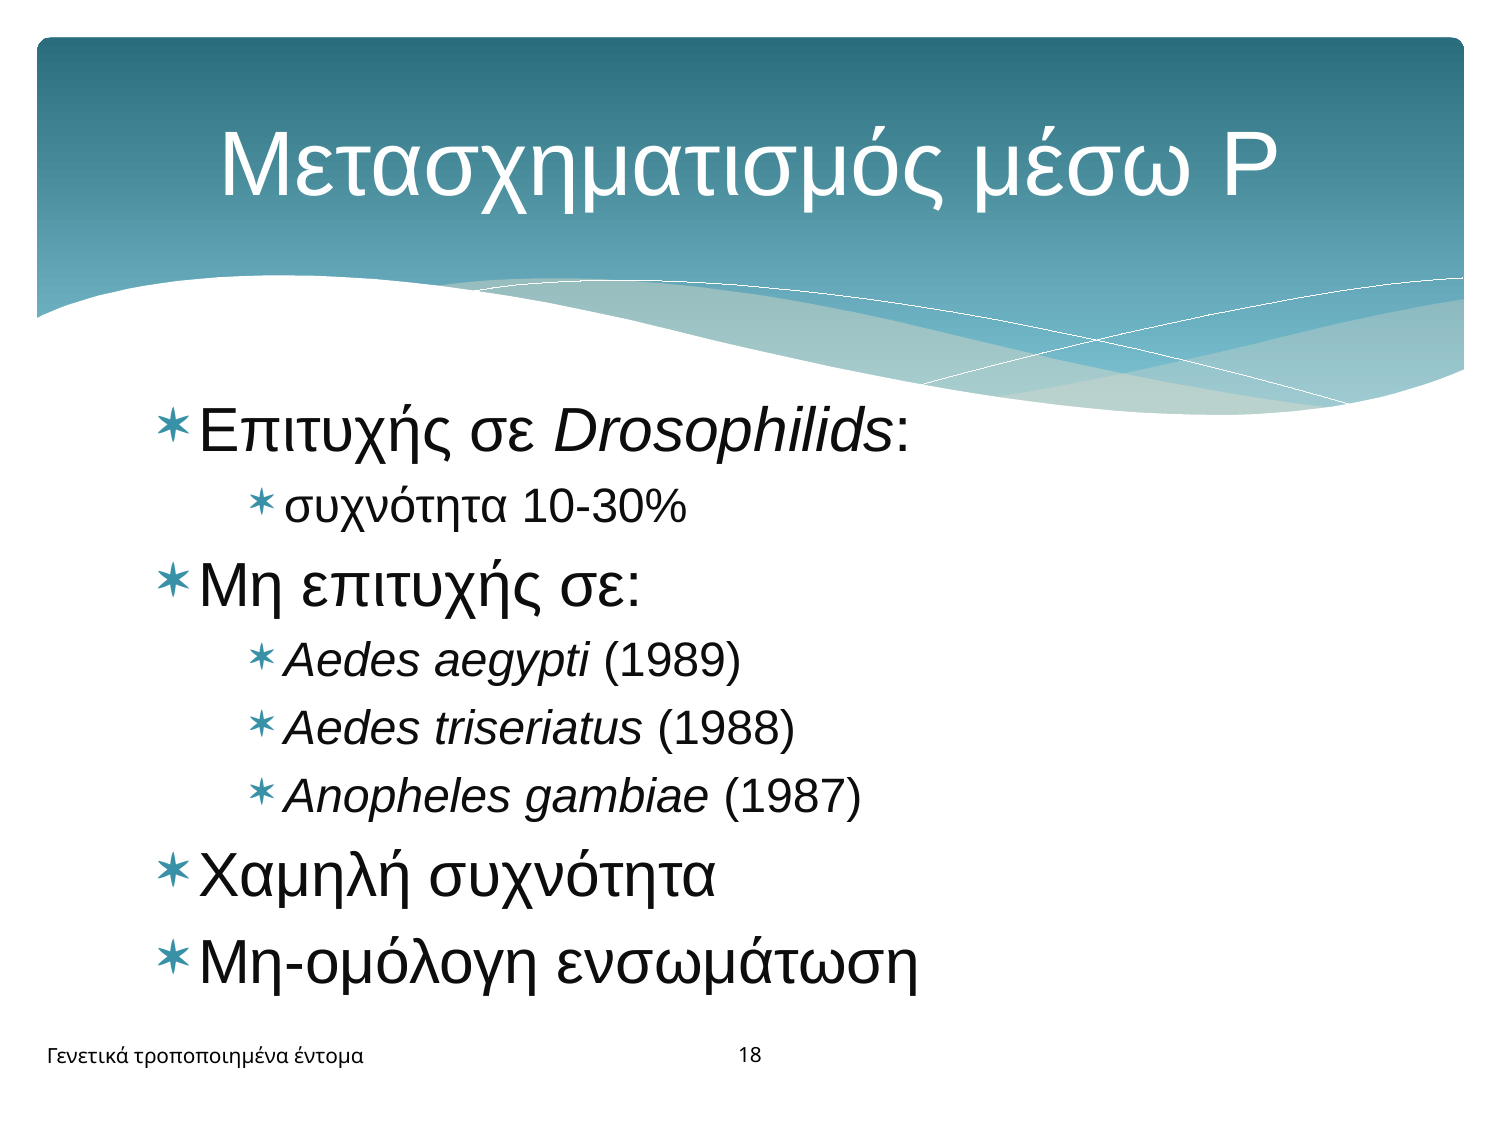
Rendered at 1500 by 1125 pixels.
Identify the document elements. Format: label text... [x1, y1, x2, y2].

footer Γενετικά τροποποιημένα έντομα [31, 1025, 653, 1086]
slide_number 18 [654, 1025, 846, 1086]
title Μετασχηματισμός μέσω P [75, 55, 1425, 261]
list Επιτυχής σε Drosophilids: συχνότητα 10-30% Μη επιτυχής σε: Aedes aegypti (1989) Aedes triseriatus (1988) Anopheles gambiae (1987) Χαμηλή συχνότητα Μη-ομόλογη ενσωμάτωση [143, 382, 1359, 1005]
